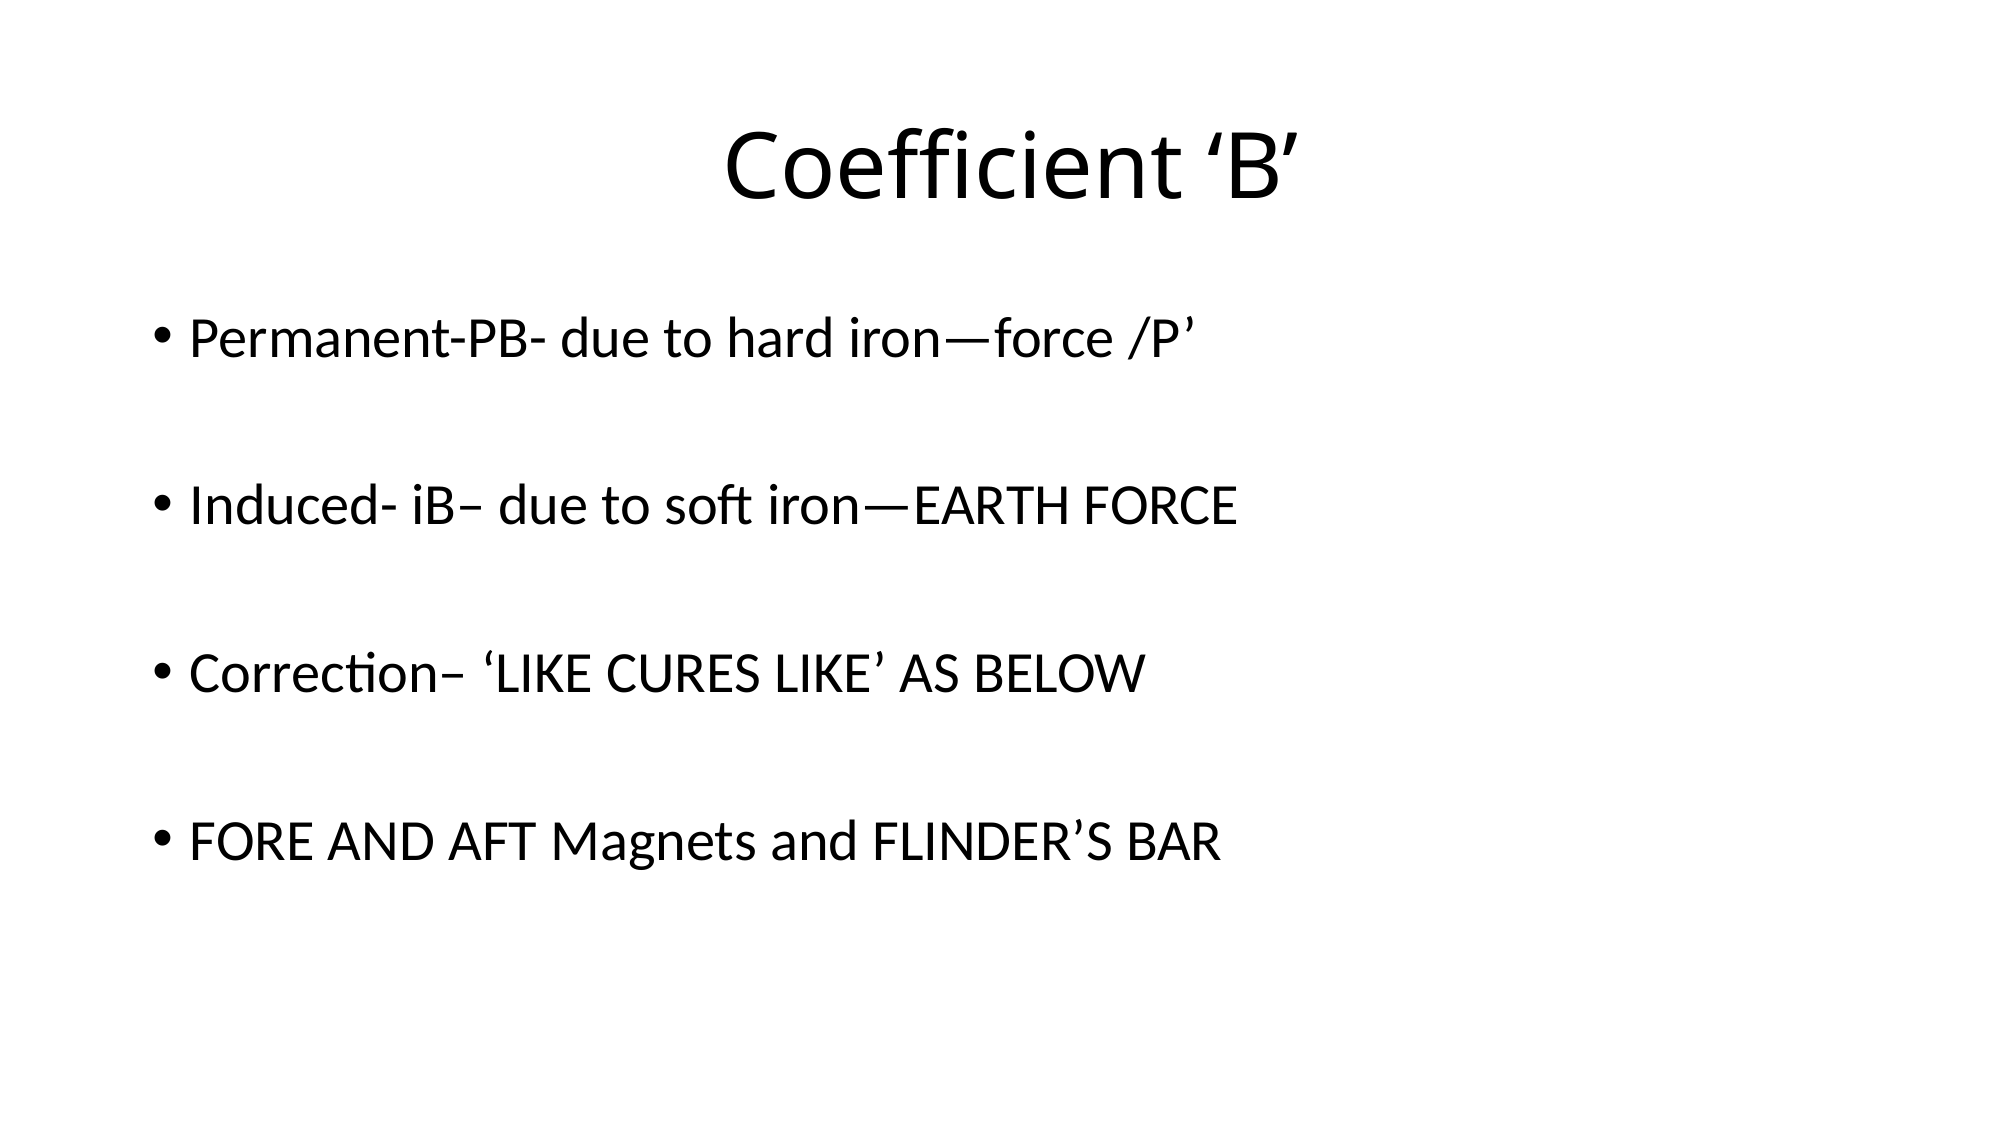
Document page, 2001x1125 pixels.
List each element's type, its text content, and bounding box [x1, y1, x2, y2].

title Coefficient ‘B’ [137, 59, 1863, 278]
list Permanent-PB- due to hard iron—force /P’ Induced- iB– due to soft iron—EARTH FORCE Correction– ‘LIKE CURES LIKE’ AS BELOW FORE AND AFT Magnets and FLINDER’S BAR [137, 299, 1863, 1014]
